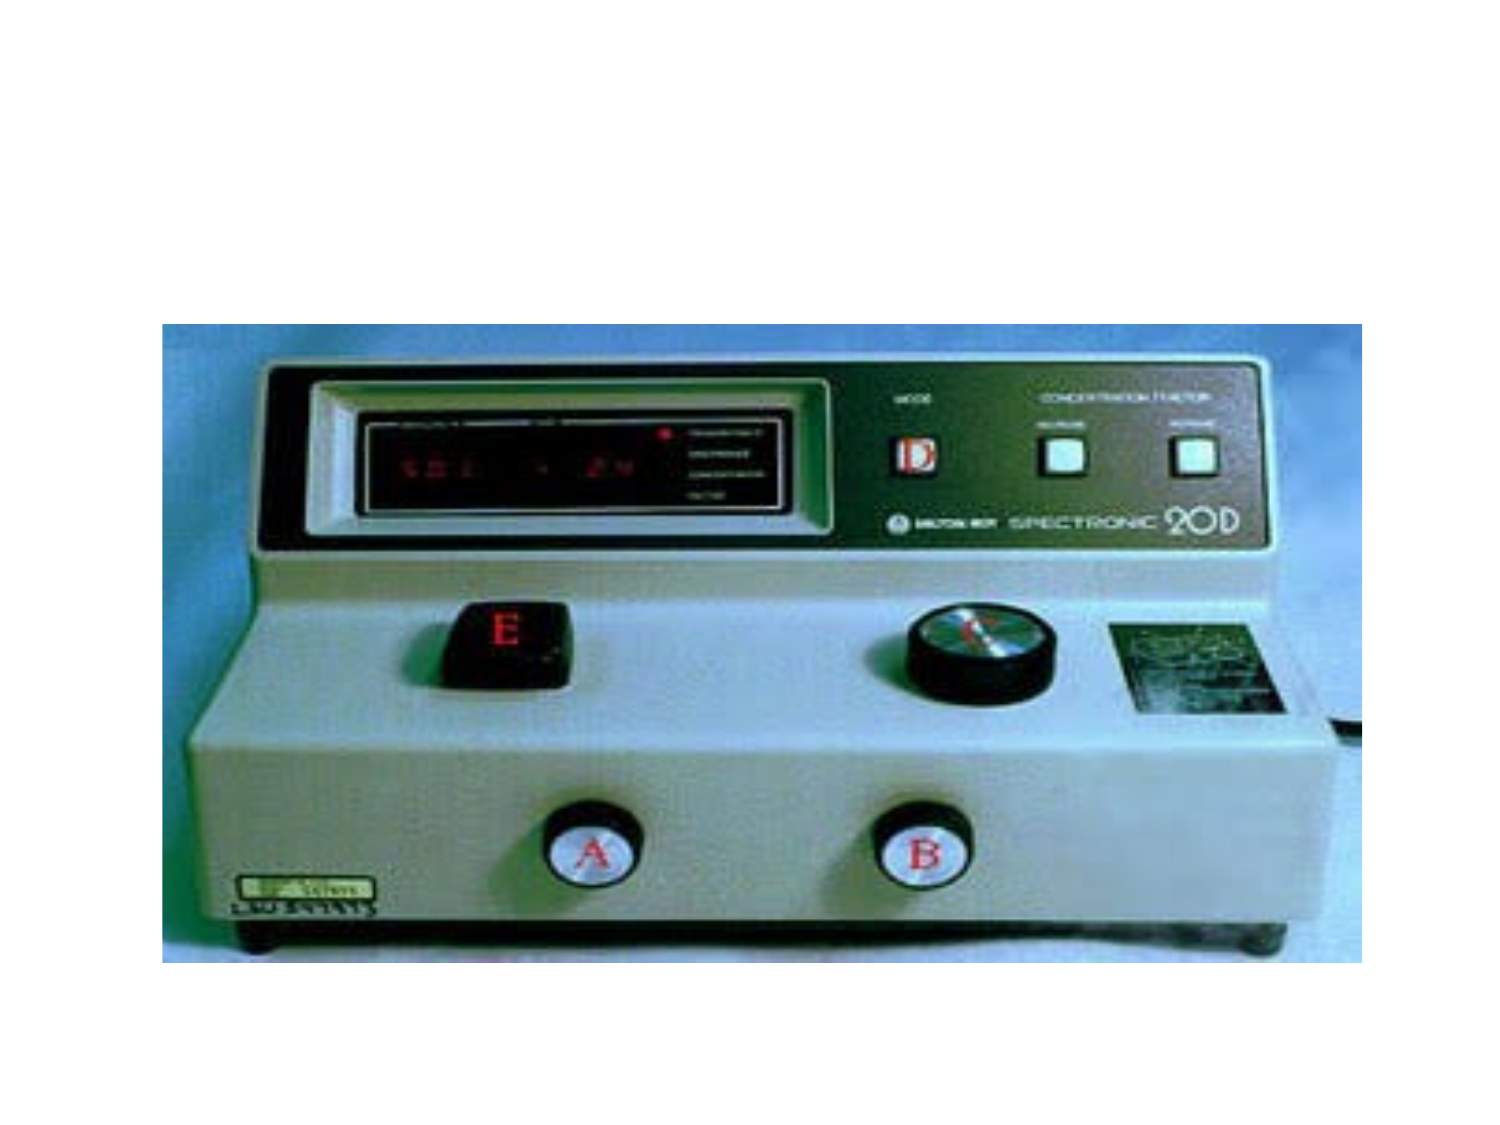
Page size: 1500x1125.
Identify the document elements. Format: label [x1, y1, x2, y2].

text_box [162, 324, 1363, 963]
